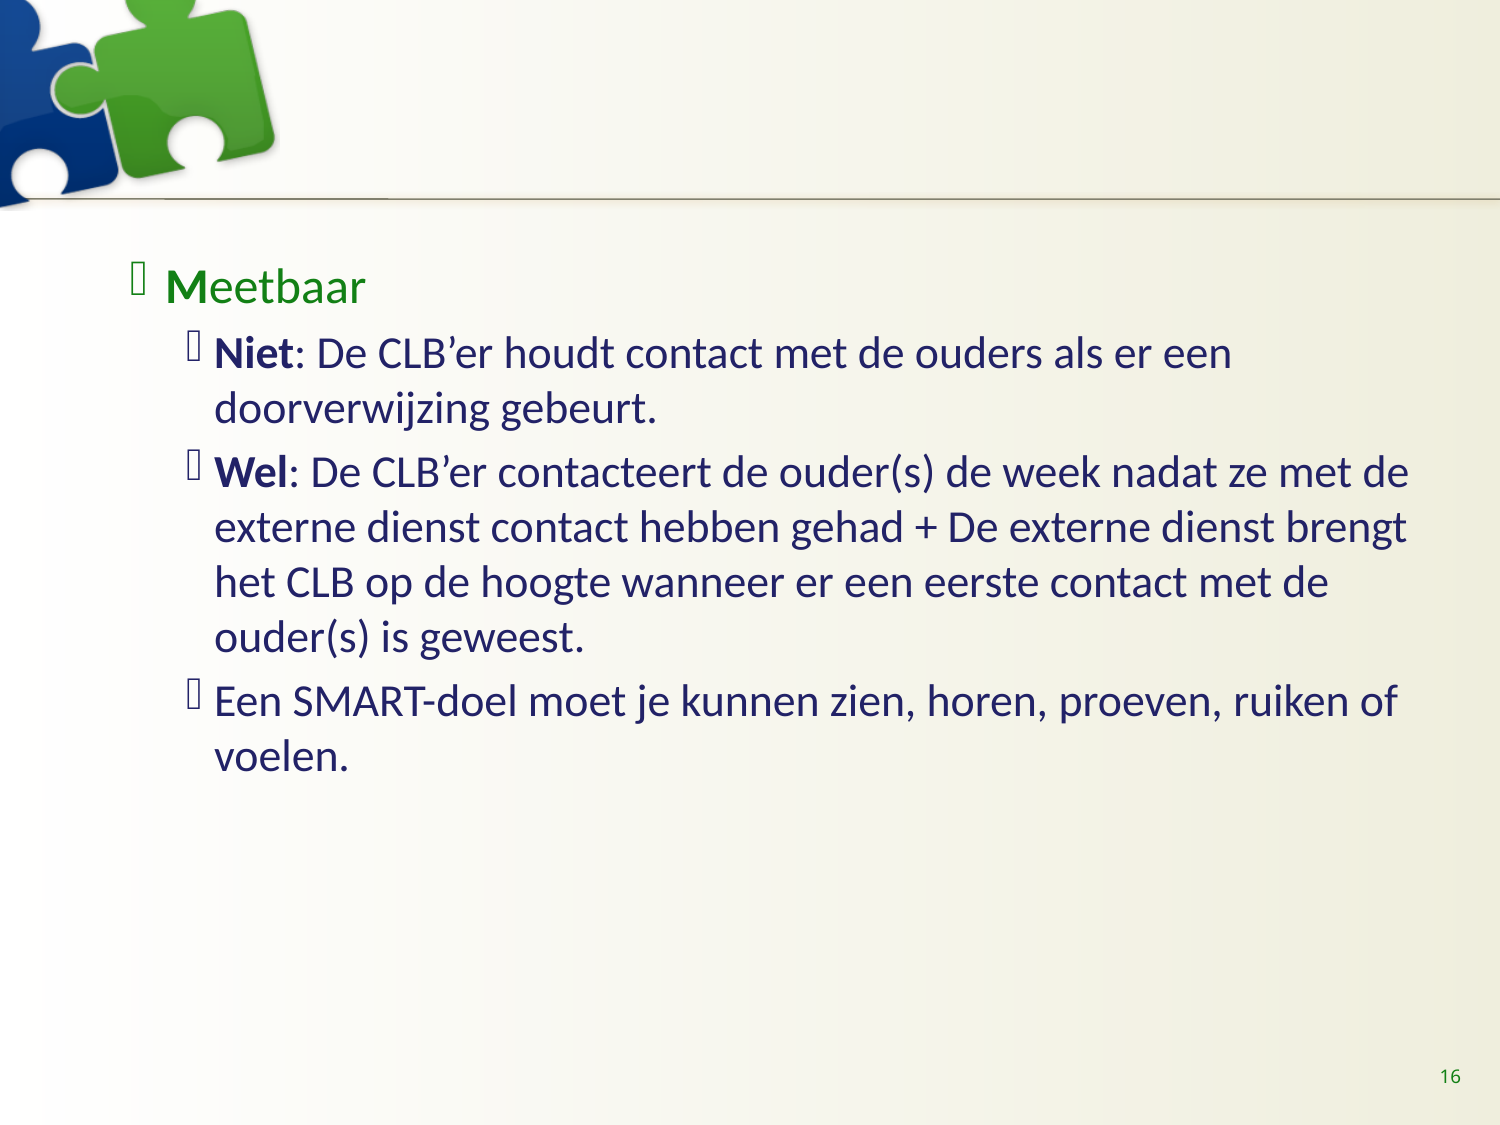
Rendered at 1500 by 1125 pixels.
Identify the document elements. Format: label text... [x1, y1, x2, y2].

slide_number 16 [1400, 1056, 1500, 1103]
list Meetbaar Niet: De CLB’er houdt contact met de ouders als er een doorverwijzing gebeurt. Wel: De CLB’er contacteert de ouder(s) de week nadat ze met de externe dienst contact hebben gehad + De externe dienst brengt het CLB op de hoogte wanneer er een eerste contact met de ouder(s) is geweest. Een SMART-doel moet je kunnen zien, horen, proeven, ruiken of voelen. [58, 246, 1465, 1055]
picture [0, 0, 280, 211]
